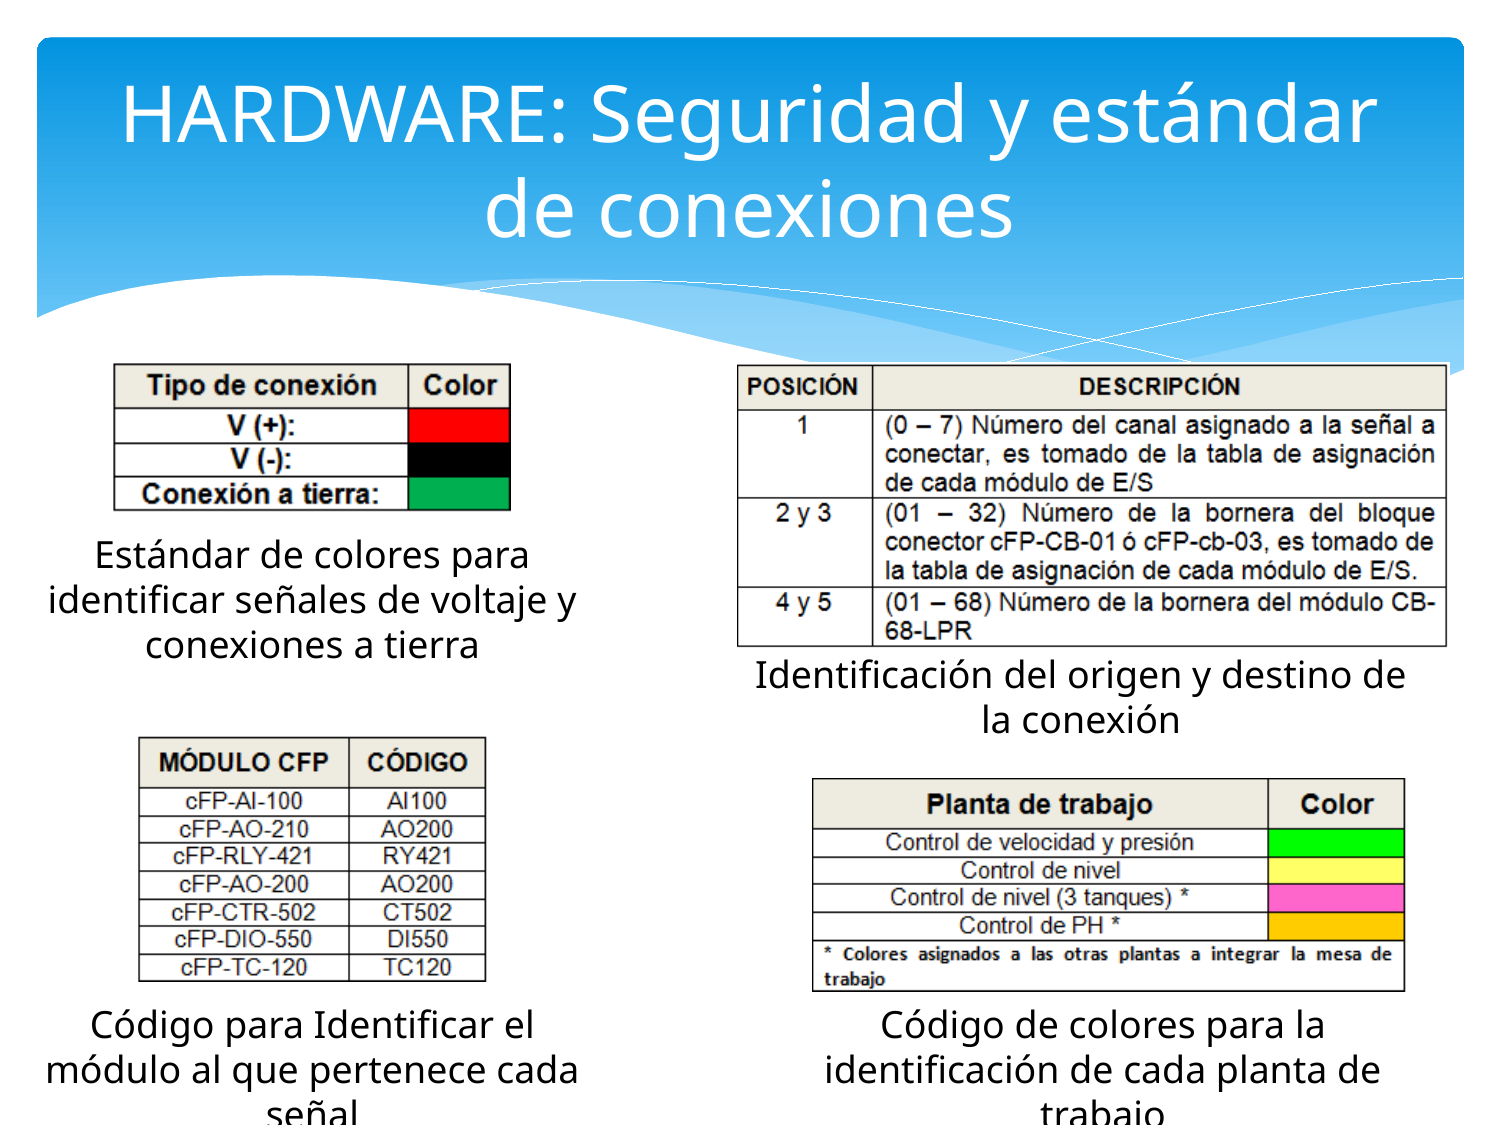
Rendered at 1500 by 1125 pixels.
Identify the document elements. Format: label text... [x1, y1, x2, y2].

title HARDWARE: Seguridad y estándar de conexiones [75, 55, 1425, 261]
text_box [774, 778, 1432, 1101]
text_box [24, 362, 601, 676]
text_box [12, 734, 613, 1101]
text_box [724, 362, 1451, 750]
